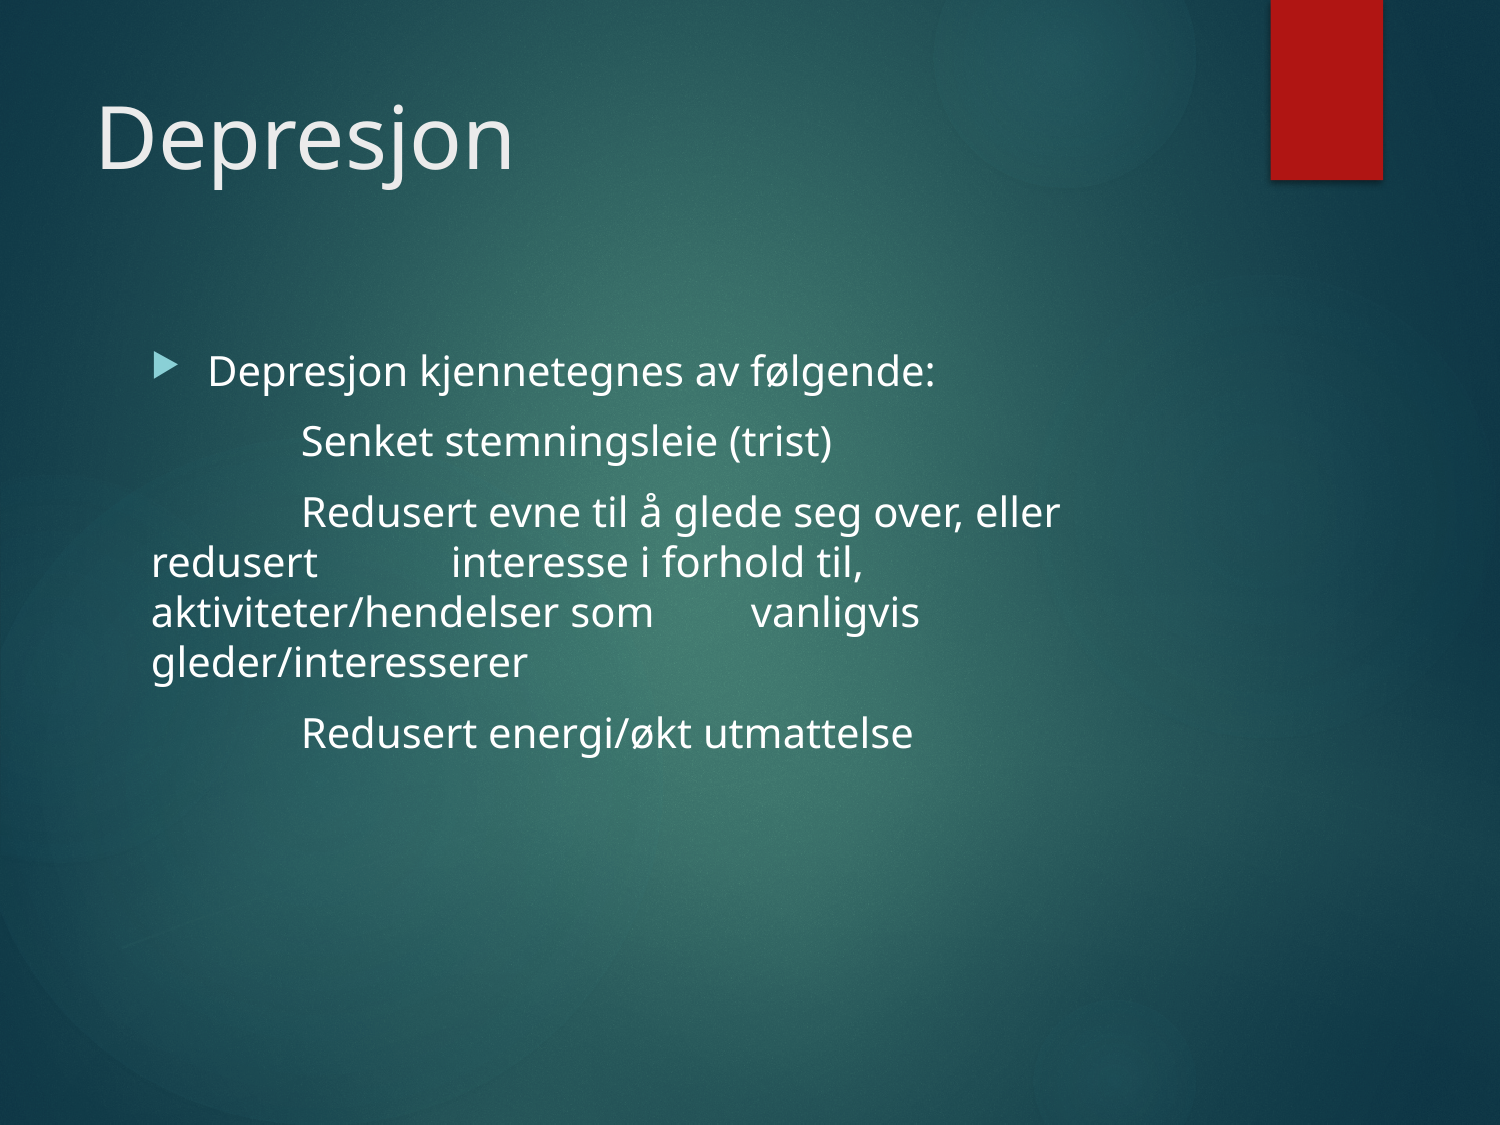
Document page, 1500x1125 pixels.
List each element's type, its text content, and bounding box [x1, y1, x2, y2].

list Depresjon kjennetegnes av følgende: Senket stemningsleie (trist) Redusert evne til å glede seg over, eller redusert interesse i forhold til, aktiviteter/hendelser som vanligvis gleder/interesserer Redusert energi/økt utmattelse [135, 336, 1237, 1025]
title Depresjon [79, 74, 1237, 304]
